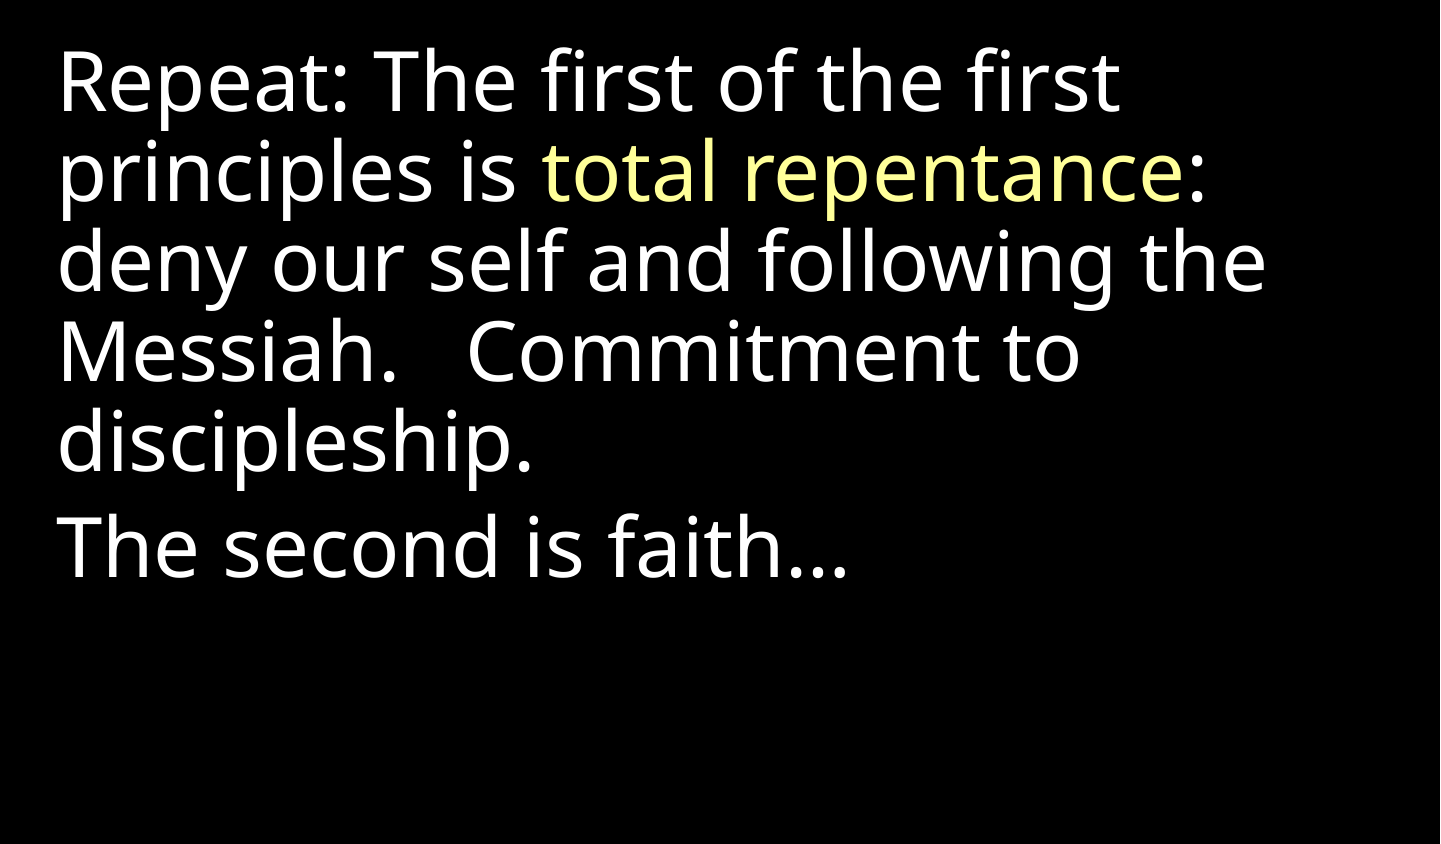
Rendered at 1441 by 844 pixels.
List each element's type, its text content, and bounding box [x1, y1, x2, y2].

list Repeat: The first of the first principles is total repentance: deny our self and following the Messiah. Commitment to discipleship. The second is faith… [45, 34, 1396, 844]
